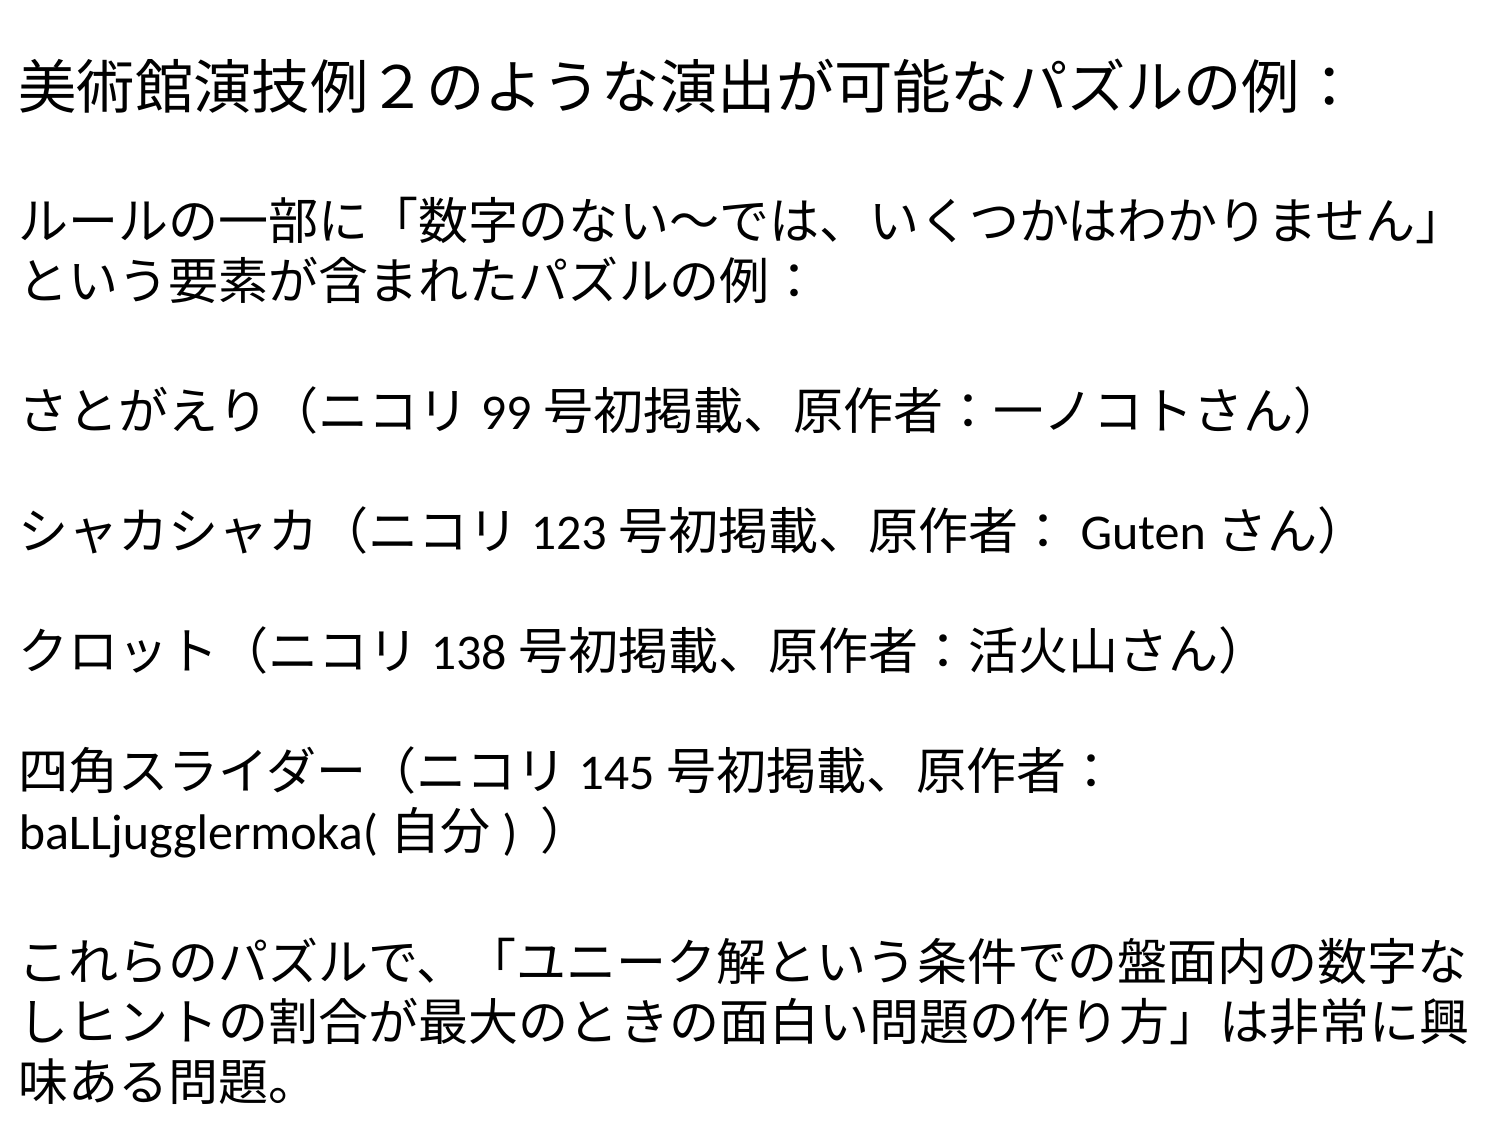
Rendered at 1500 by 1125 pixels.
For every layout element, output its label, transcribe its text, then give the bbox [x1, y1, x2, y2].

text_box 美術館演技例２のような演出が可能なパズルの例： ルールの一部に「数字のない～では、いくつかはわかりません」という要素が含まれたパズルの例： さとがえり（ニコリ99号初掲載、原作者：一ノコトさん） シャカシャカ（ニコリ123号初掲載、原作者：Gutenさん） クロット（ニコリ138号初掲載、原作者：活火山さん） 四角スライダー（ニコリ145号初掲載、原作者：baLLjugglermoka(自分) ） これらのパズルで、「ユニーク解という条件での盤面内の数字なしヒントの割合が最大のときの面白い問題の作り方」は非常に興味ある問題。 シャカシャカ等は数字ヒントなしの問題 [4, 42, 1500, 1125]
